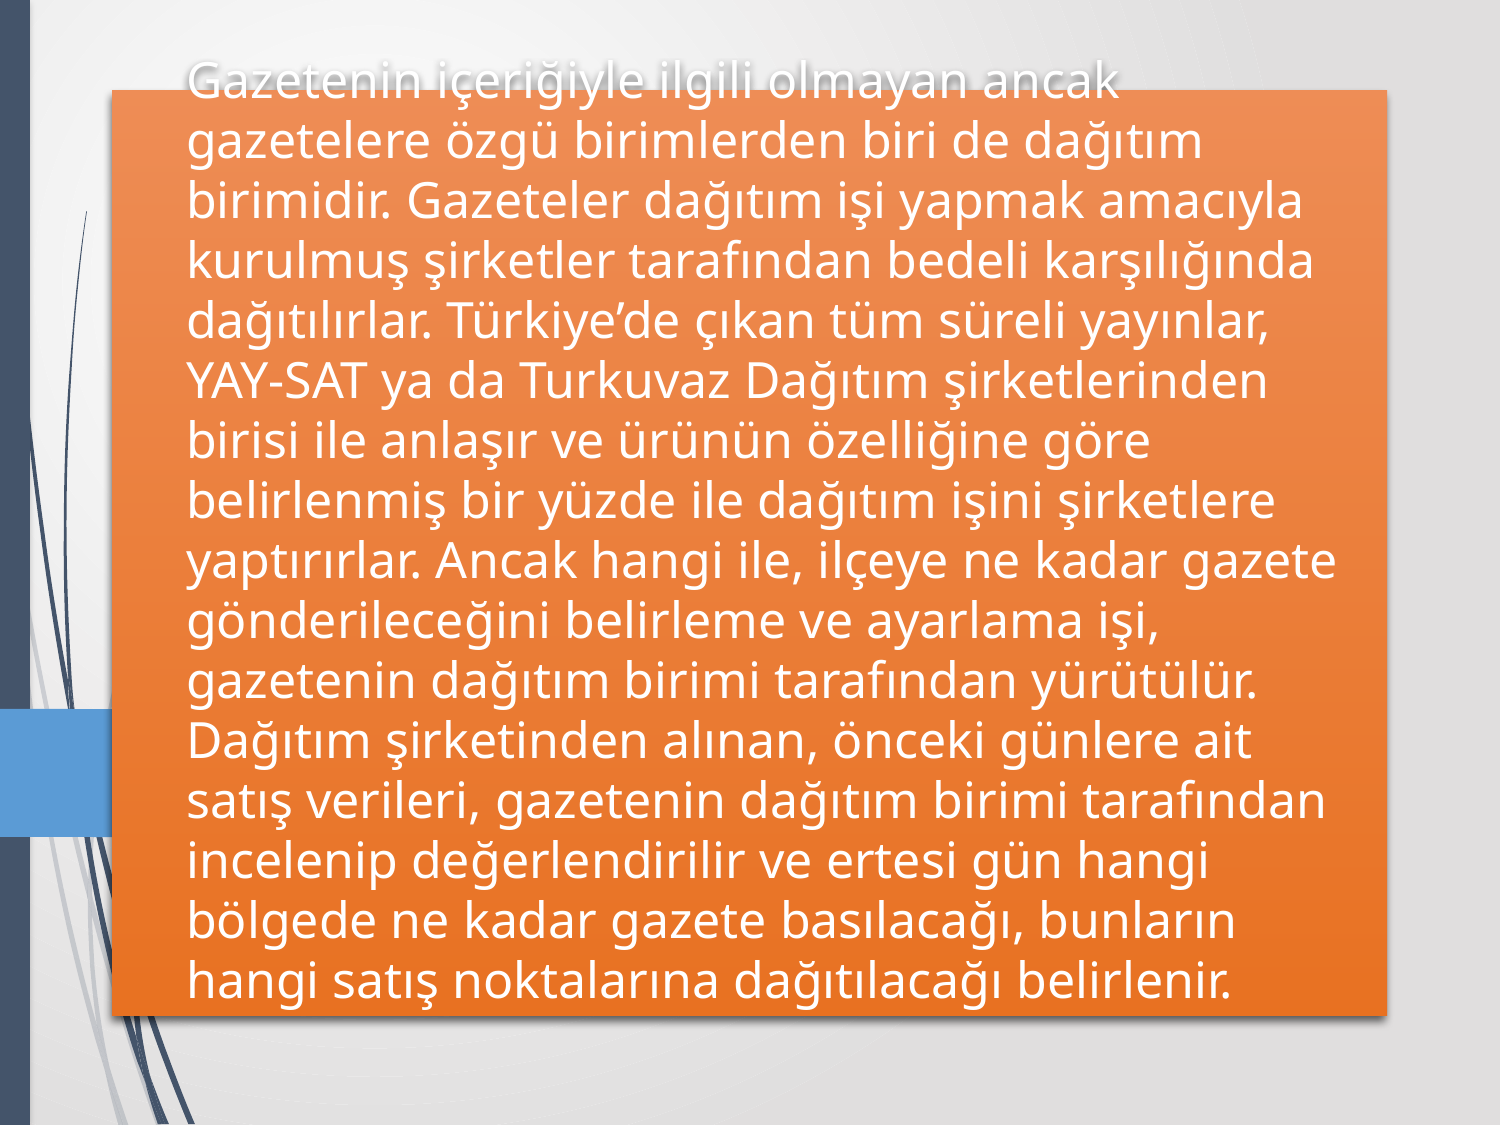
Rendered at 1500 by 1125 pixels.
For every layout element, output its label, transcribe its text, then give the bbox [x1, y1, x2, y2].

title Gazetenin içeriğiyle ilgili olmayan ancak gazetelere özgü birimlerden biri de dağıtım birimidir. Gazeteler dağıtım işi yapmak amacıyla kurulmuş şirketler tarafından bedeli karşılığında dağıtılırlar. Türkiye’de çıkan tüm süreli yayınlar, YAY-SAT ya da Turkuvaz Dağıtım şirketlerinden birisi ile anlaşır ve ürünün özelliğine göre belirlenmiş bir yüzde ile dağıtım işini şirketlere yaptırırlar. Ancak hangi ile, ilçeye ne kadar gazete gönderileceğini belirleme ve ayarlama işi, gazetenin dağıtım birimi tarafından yürütülür. Dağıtım şirketinden alınan, önceki günlere ait satış verileri, gazetenin dağıtım birimi tarafından incelenip değerlendirilir ve ertesi gün hangi bölgede ne kadar gazete basılacağı, bunların hangi satış noktalarına dağıtılacağı belirlenir. [112, 90, 1388, 1016]
